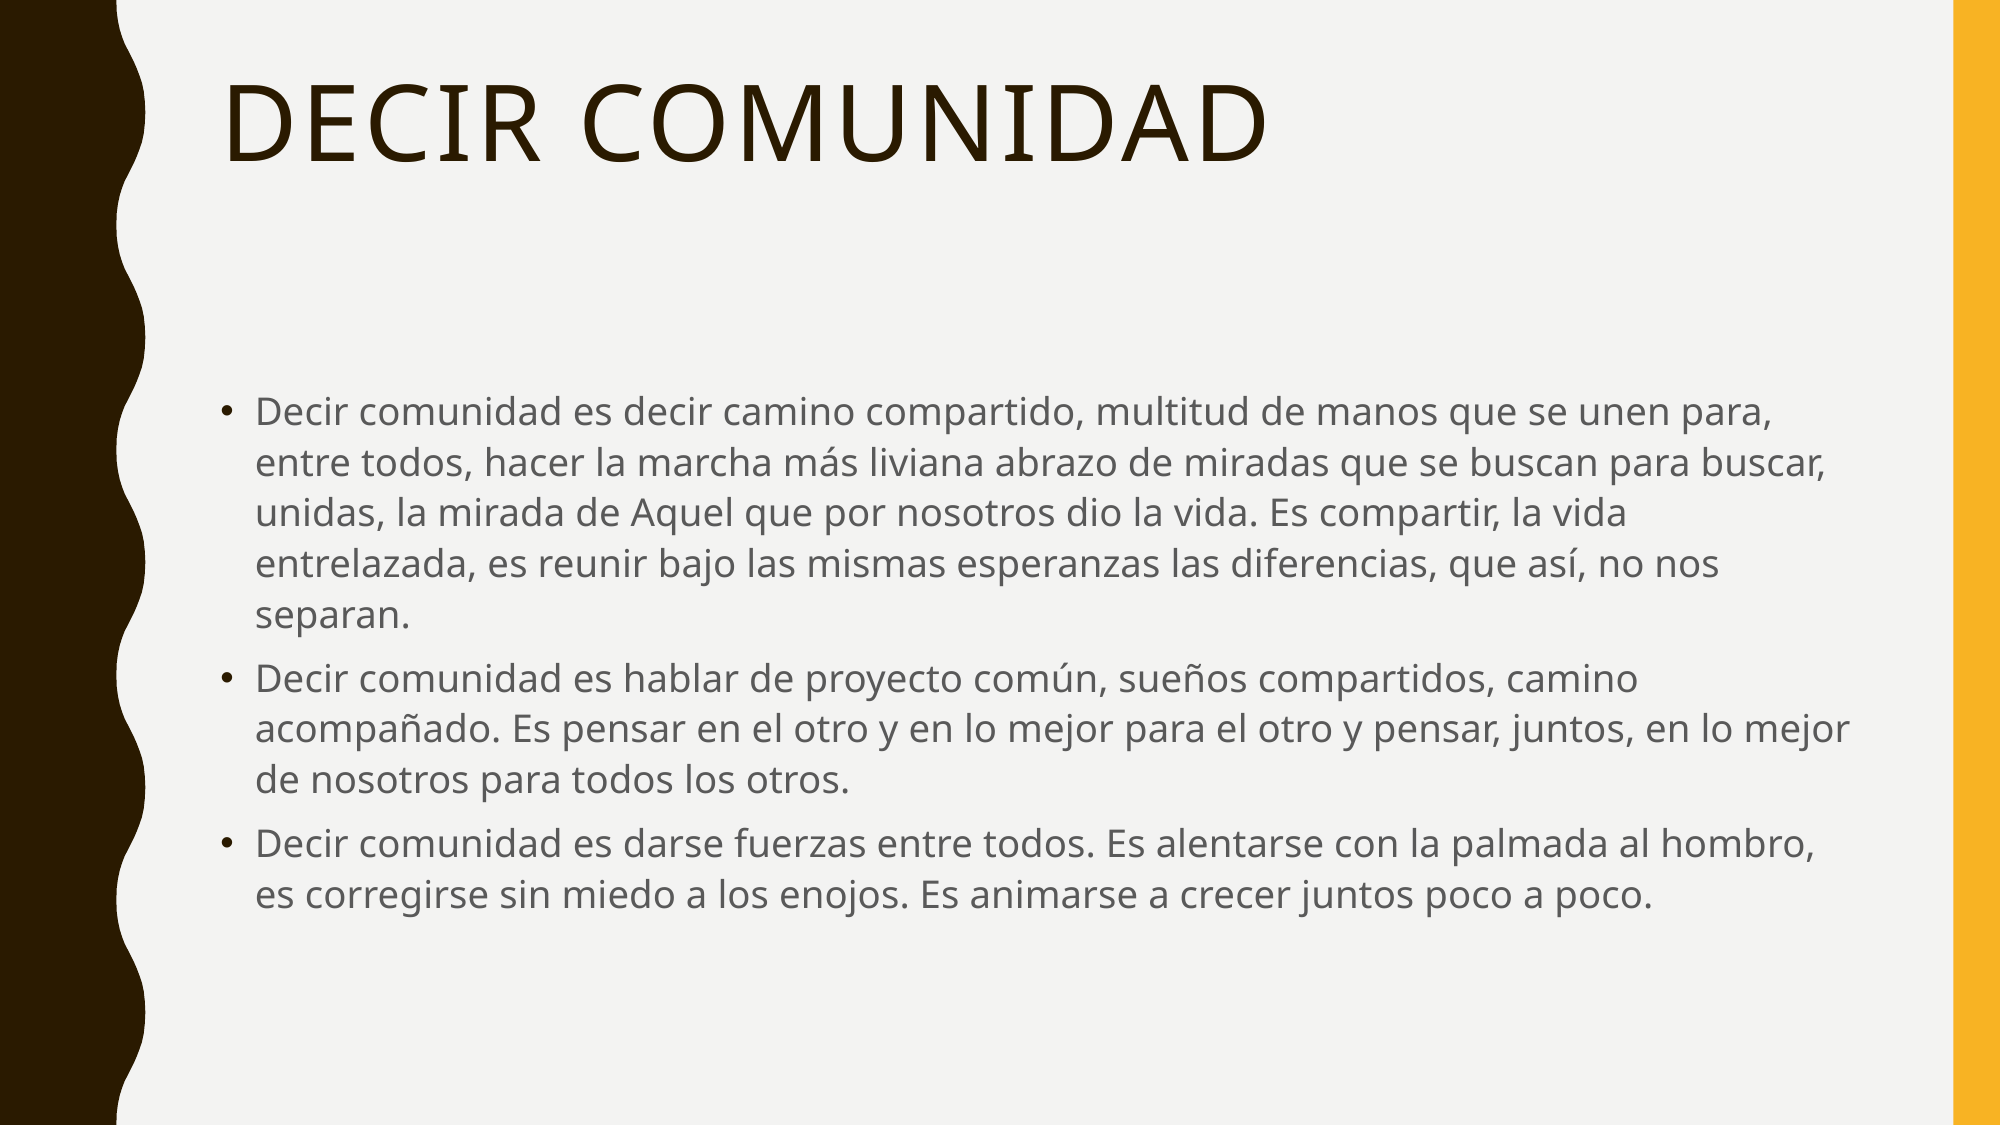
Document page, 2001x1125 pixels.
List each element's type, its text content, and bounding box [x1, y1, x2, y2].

title Decir comunidad [205, 62, 1875, 308]
list Decir comunidad es decir camino compartido, multitud de manos que se unen para, entre todos, hacer la marcha más liviana abrazo de miradas que se buscan para buscar, unidas, la mirada de Aquel que por nosotros dio la vida. Es compartir, la vida entrelazada, es reunir bajo las mismas esperanzas las diferencias, que así, no nos separan. Decir comunidad es hablar de proyecto común, sueños compartidos, camino acompañado. Es pensar en el otro y en lo mejor para el otro y pensar, juntos, en lo mejor de nosotros para todos los otros. Decir comunidad es darse fuerzas entre todos. Es alentarse con la palmada al hombro, es corregirse sin miedo a los enojos. Es animarse a crecer juntos poco a poco. [205, 375, 1875, 965]
